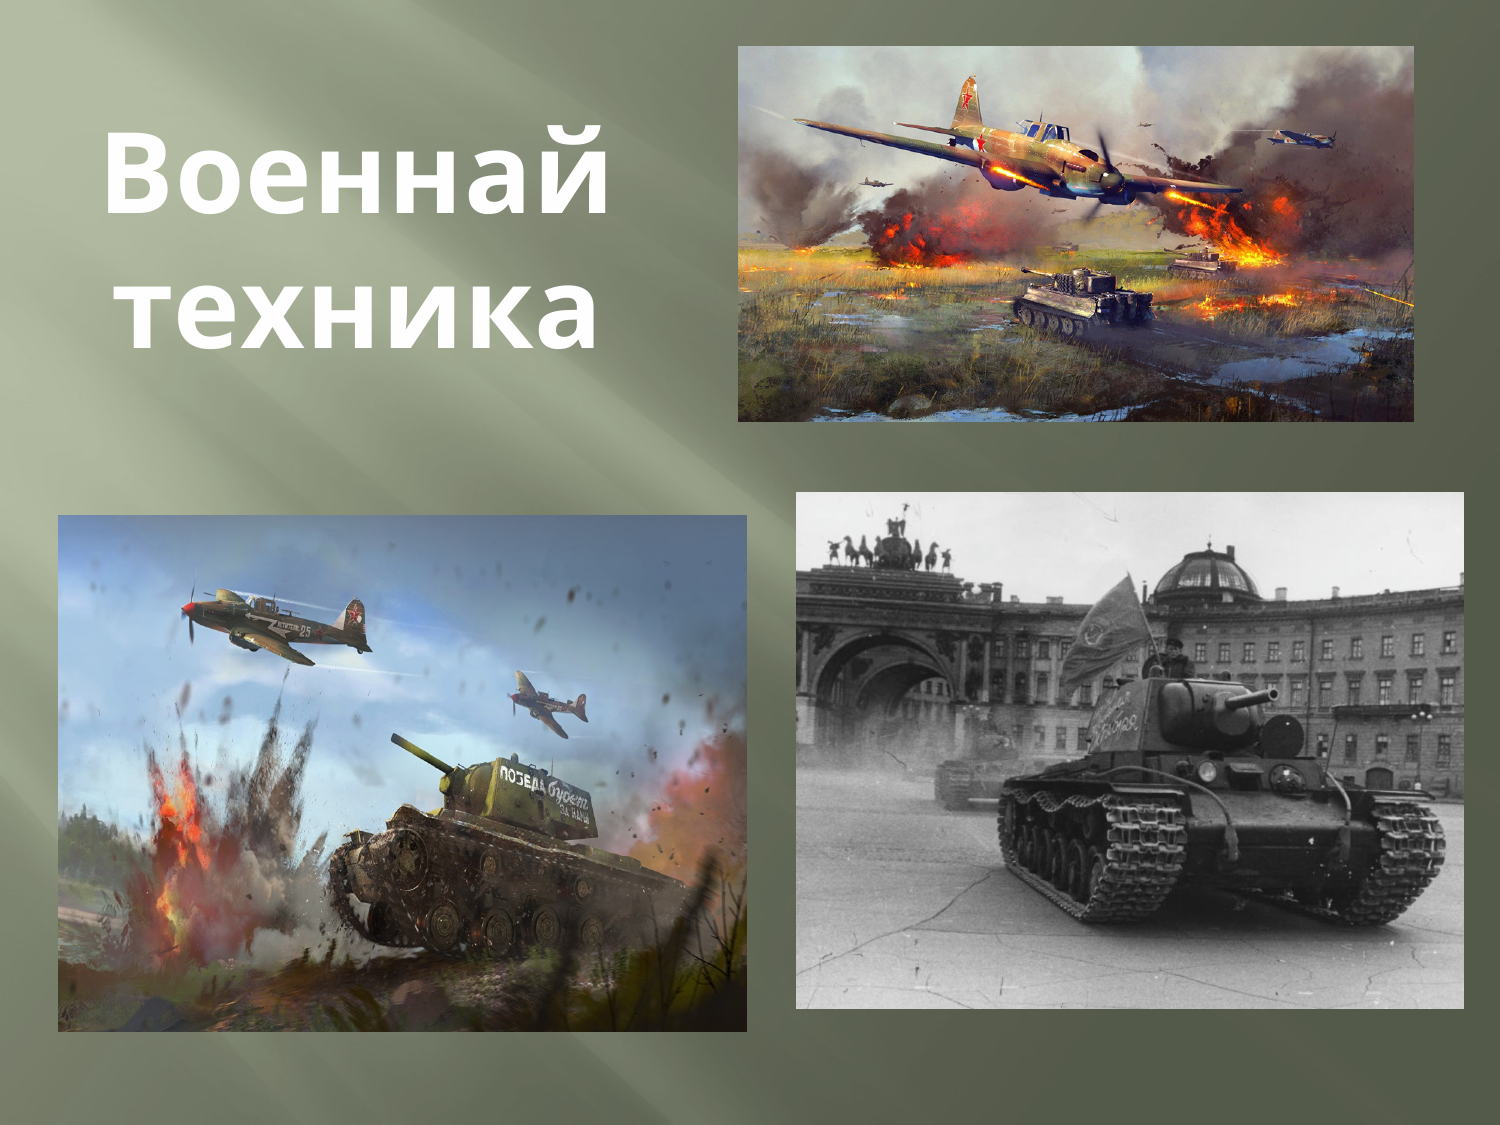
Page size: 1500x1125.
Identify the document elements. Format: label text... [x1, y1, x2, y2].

picture [796, 491, 1464, 1009]
picture [58, 515, 747, 1032]
text_box Военнай техника [58, 93, 657, 379]
picture [737, 46, 1414, 423]
